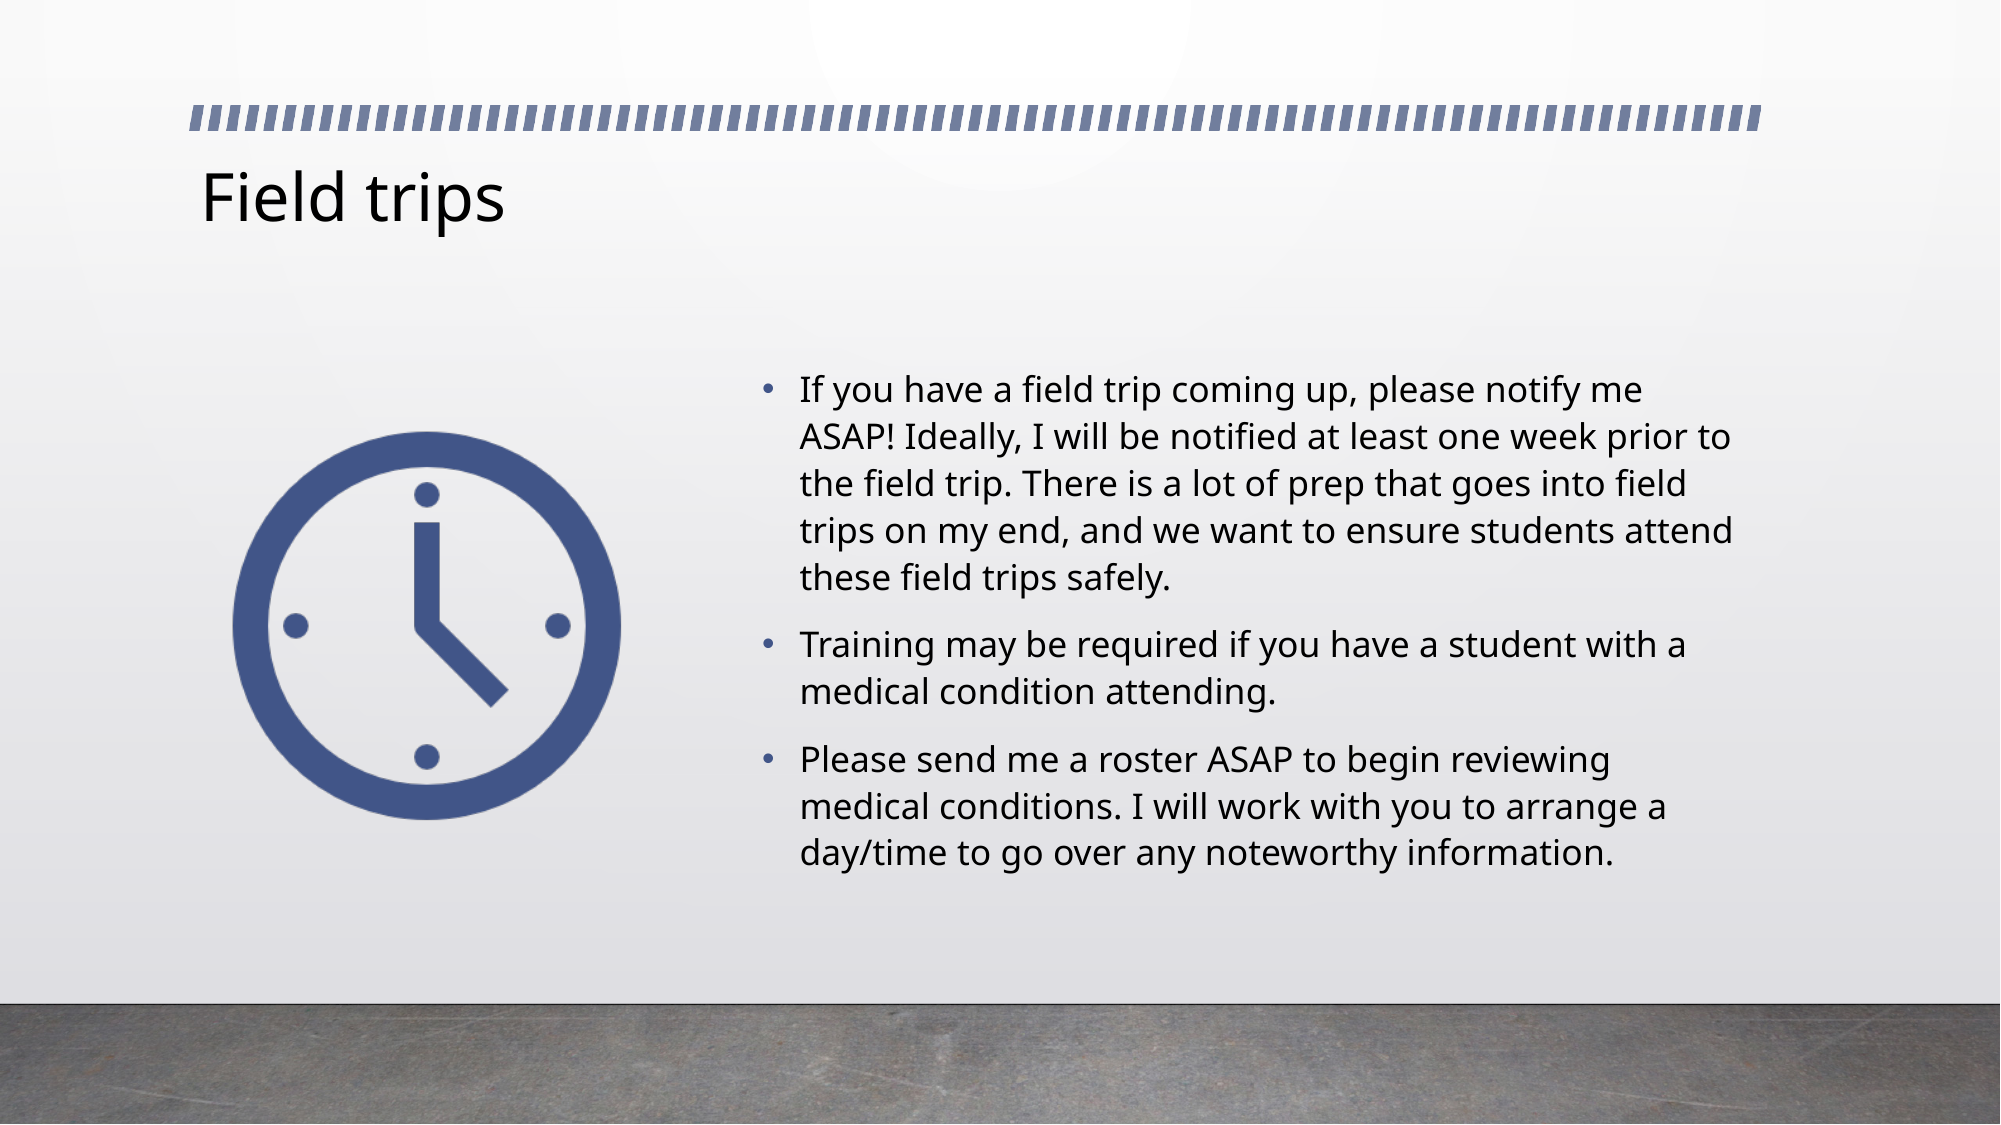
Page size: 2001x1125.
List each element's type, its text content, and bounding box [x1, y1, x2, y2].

picture [0, 1004, 2000, 1124]
list If you have a field trip coming up, please notify me ASAP! Ideally, I will be notified at least one week prior to the field trip. There is a lot of prep that goes into field trips on my end, and we want to ensure students attend these field trips safely. Training may be required if you have a student with a medical condition attending. Please send me a roster ASAP to begin reviewing medical conditions. I will work with you to arrange a day/time to go over any noteworthy information. [747, 355, 1762, 897]
title Field trips [185, 156, 1761, 329]
picture [185, 384, 669, 868]
